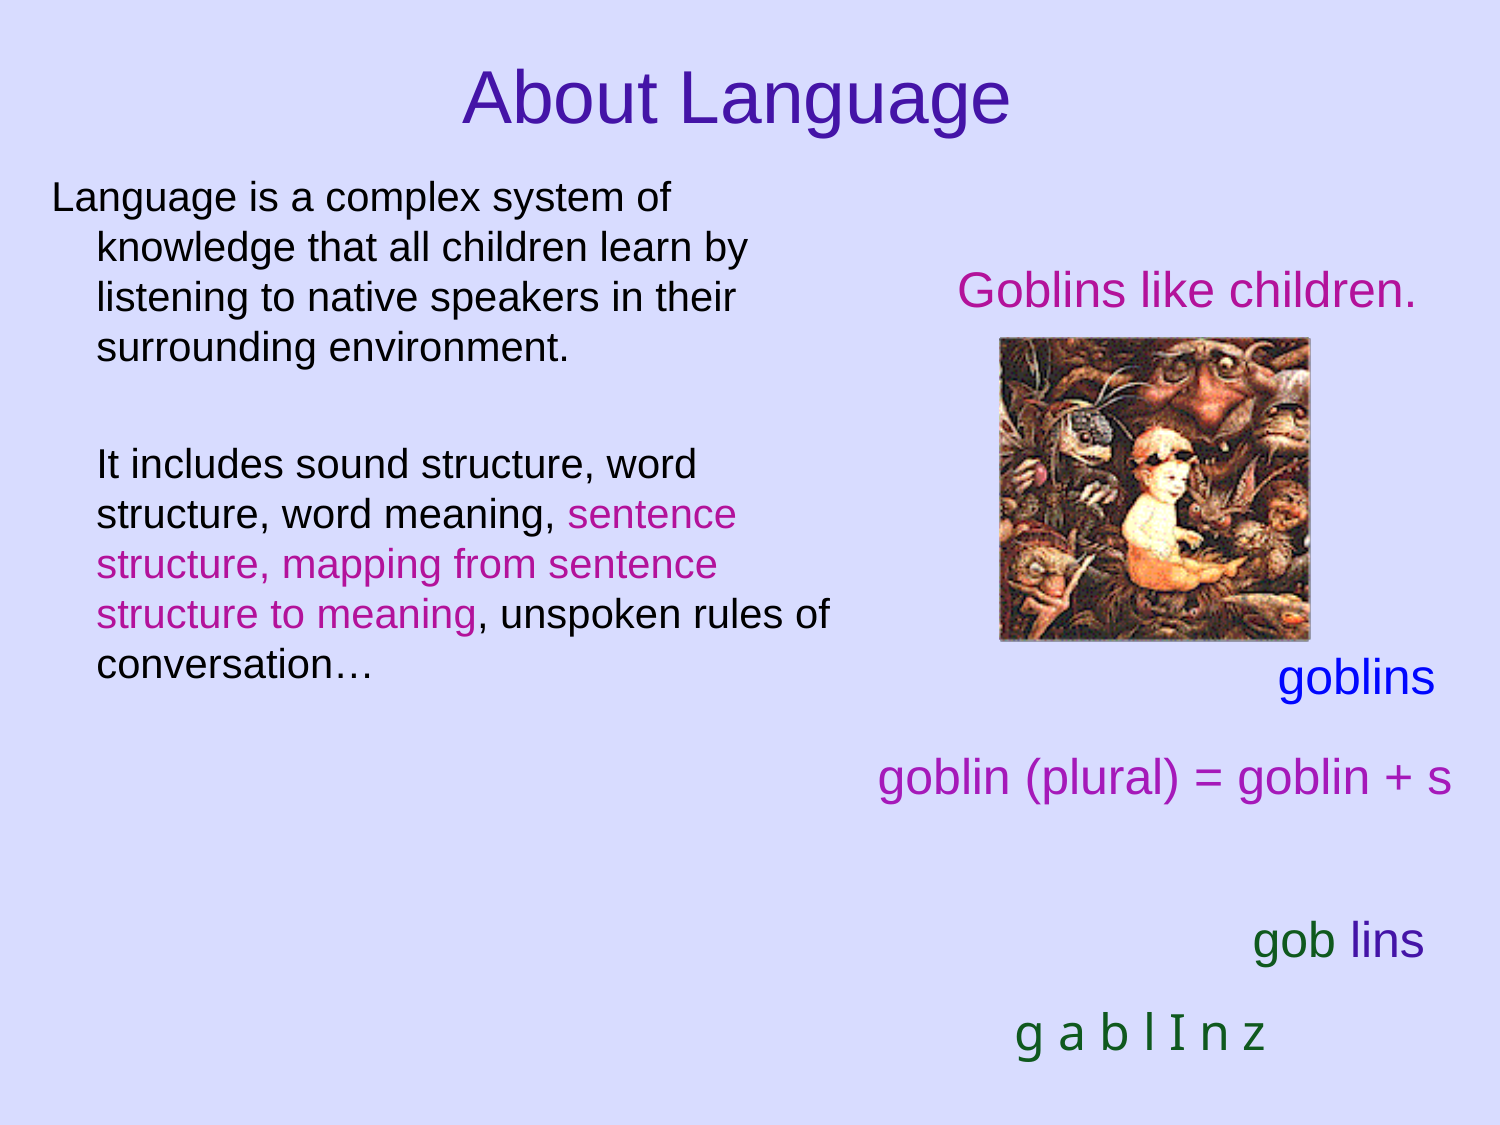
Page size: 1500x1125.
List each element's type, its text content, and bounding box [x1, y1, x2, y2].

picture [999, 337, 1313, 644]
text_box Goblins like children. [942, 249, 1433, 325]
text_box gob lins [1237, 899, 1440, 975]
text_box goblin (plural) = goblin + s [862, 737, 1468, 813]
list Language is a complex system of knowledge that all children learn by listening to native speakers in their surrounding environment. It includes sound structure, word structure, word meaning, sentence structure, mapping from sentence structure to meaning, unspoken rules of conversation… [24, 162, 888, 1088]
title About Language [99, 0, 1376, 188]
text_box g a b l I n z [999, 993, 1282, 1069]
text_box goblins [1262, 637, 1451, 713]
